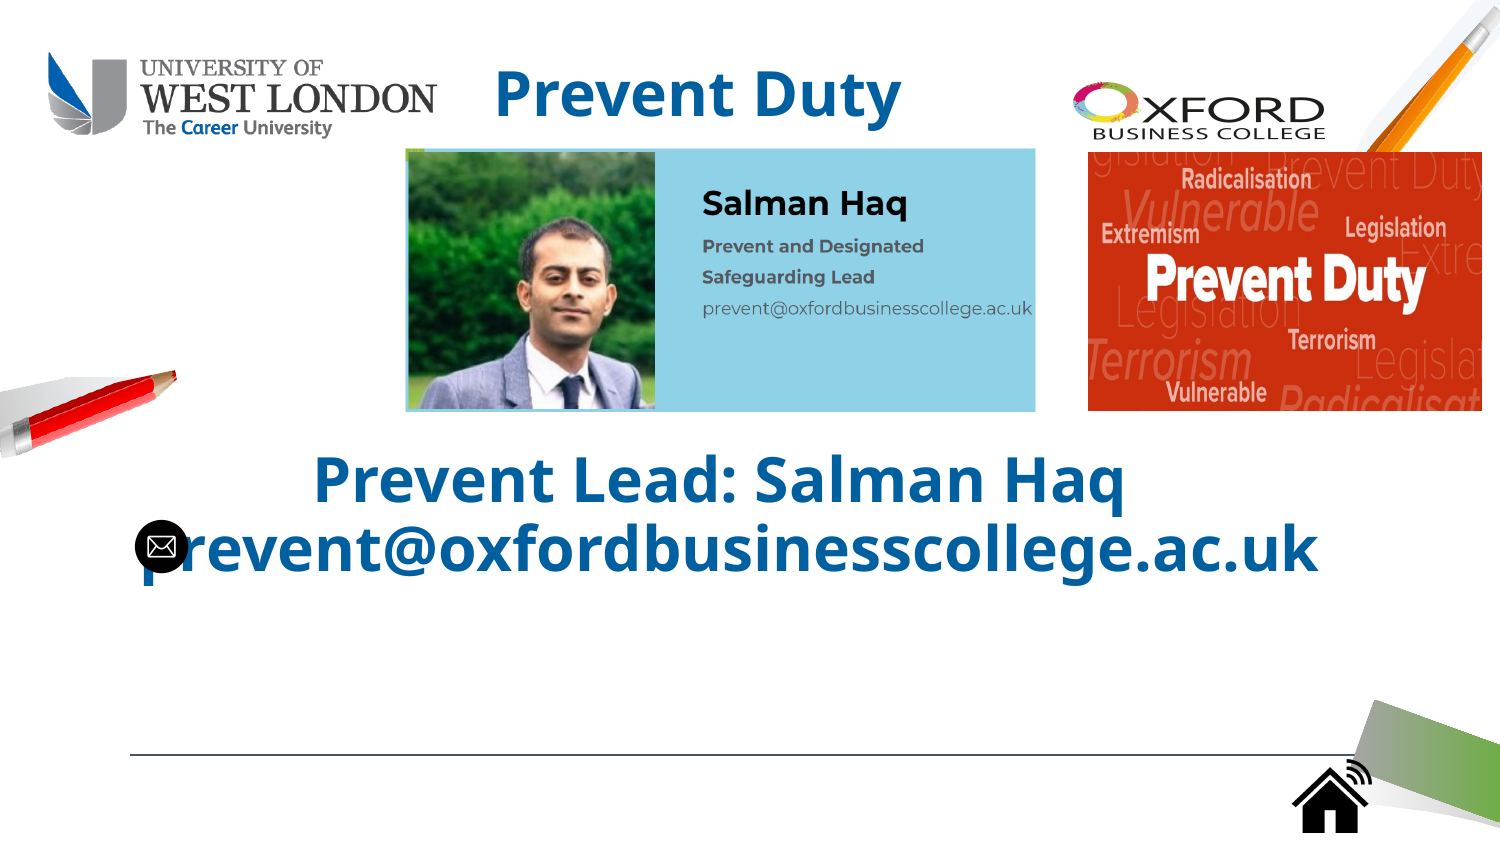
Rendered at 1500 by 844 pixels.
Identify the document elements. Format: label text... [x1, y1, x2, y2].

picture [1068, 0, 1500, 411]
picture [1286, 756, 1374, 844]
text_box prevent@oxfordbusinesscollege.ac.uk [124, 501, 1336, 592]
text_box Prevent Lead: Salman Haq [297, 433, 1143, 523]
picture [0, 370, 186, 460]
text_box Prevent Duty [478, 47, 918, 137]
picture [0, 0, 1040, 422]
picture [134, 519, 189, 574]
